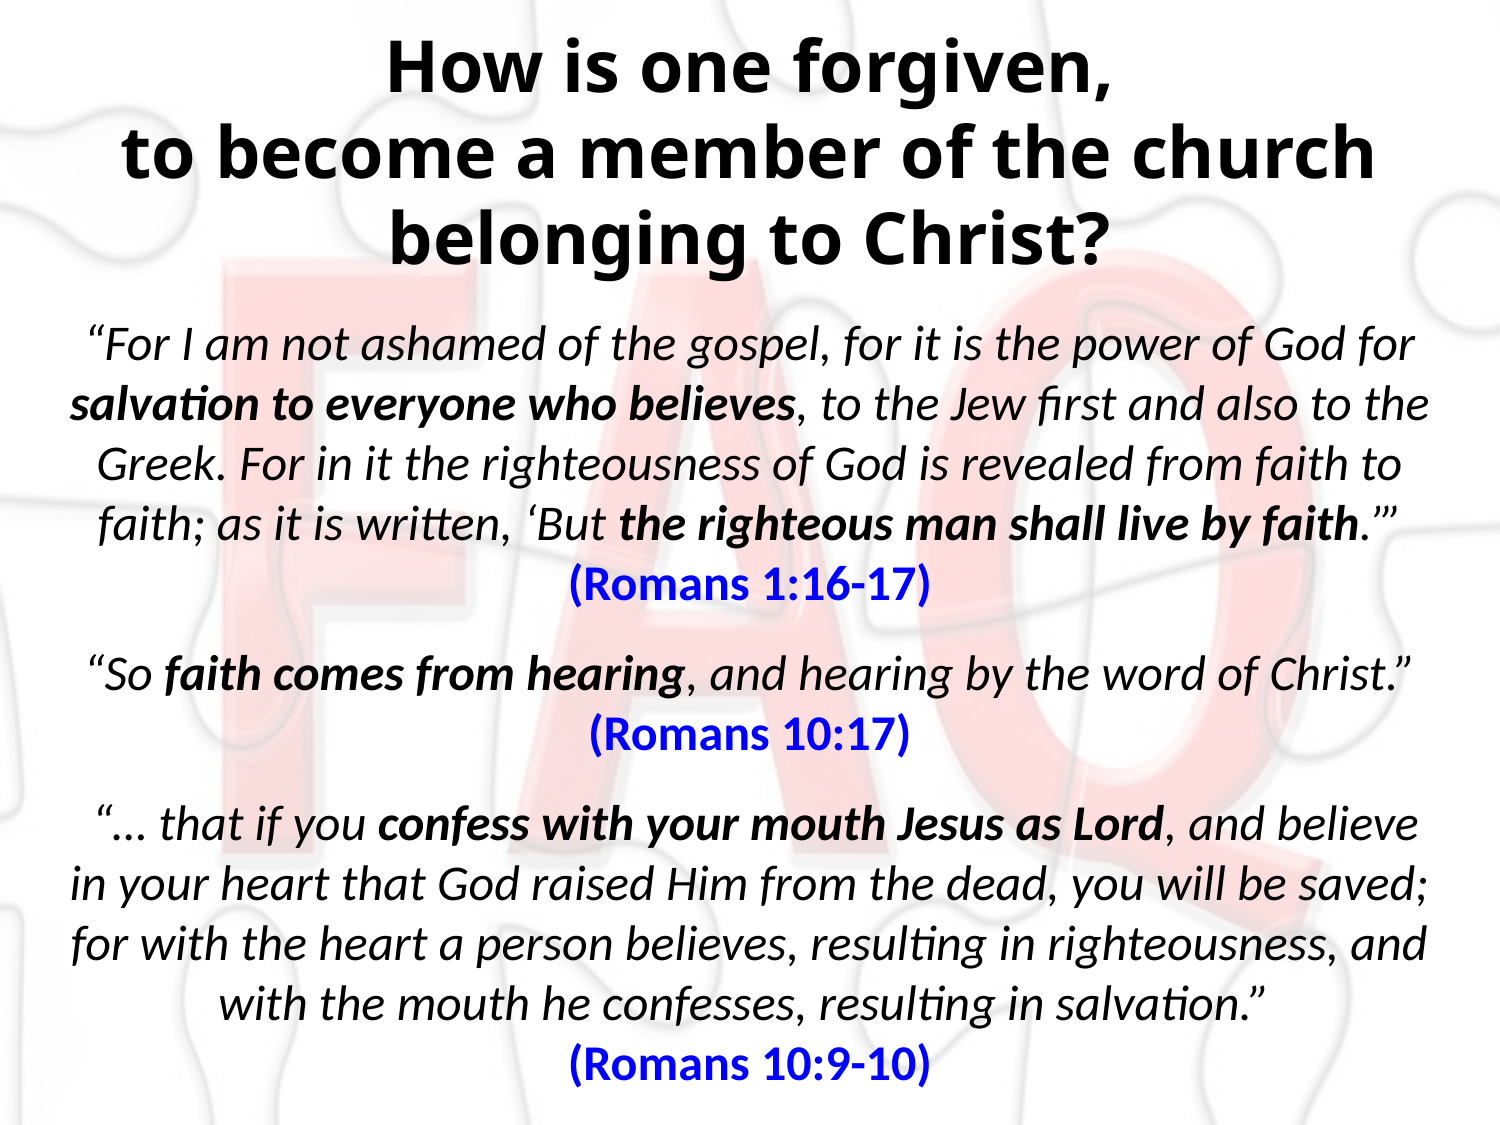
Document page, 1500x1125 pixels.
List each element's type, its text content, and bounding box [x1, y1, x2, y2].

text_box “For I am not ashamed of the gospel, for it is the power of God for salvation to everyone who believes, to the Jew first and also to the Greek. For in it the righteousness of God is revealed from faith to faith; as it is written, ‘But the righteous man shall live by faith.’” (Romans 1:16-17) “So faith comes from hearing, and hearing by the word of Christ.” (Romans 10:17) “… that if you confess with your mouth Jesus as Lord, and believe in your heart that God raised Him from the dead, you will be saved; for with the heart a person believes, resulting in righteousness, and with the mouth he confesses, resulting in salvation.” (Romans 10:9-10) [54, 303, 1446, 1098]
text_box How is one forgiven, to become a member of the church belonging to Christ? [10, 13, 1490, 287]
text_box [0, 0, 1500, 1125]
